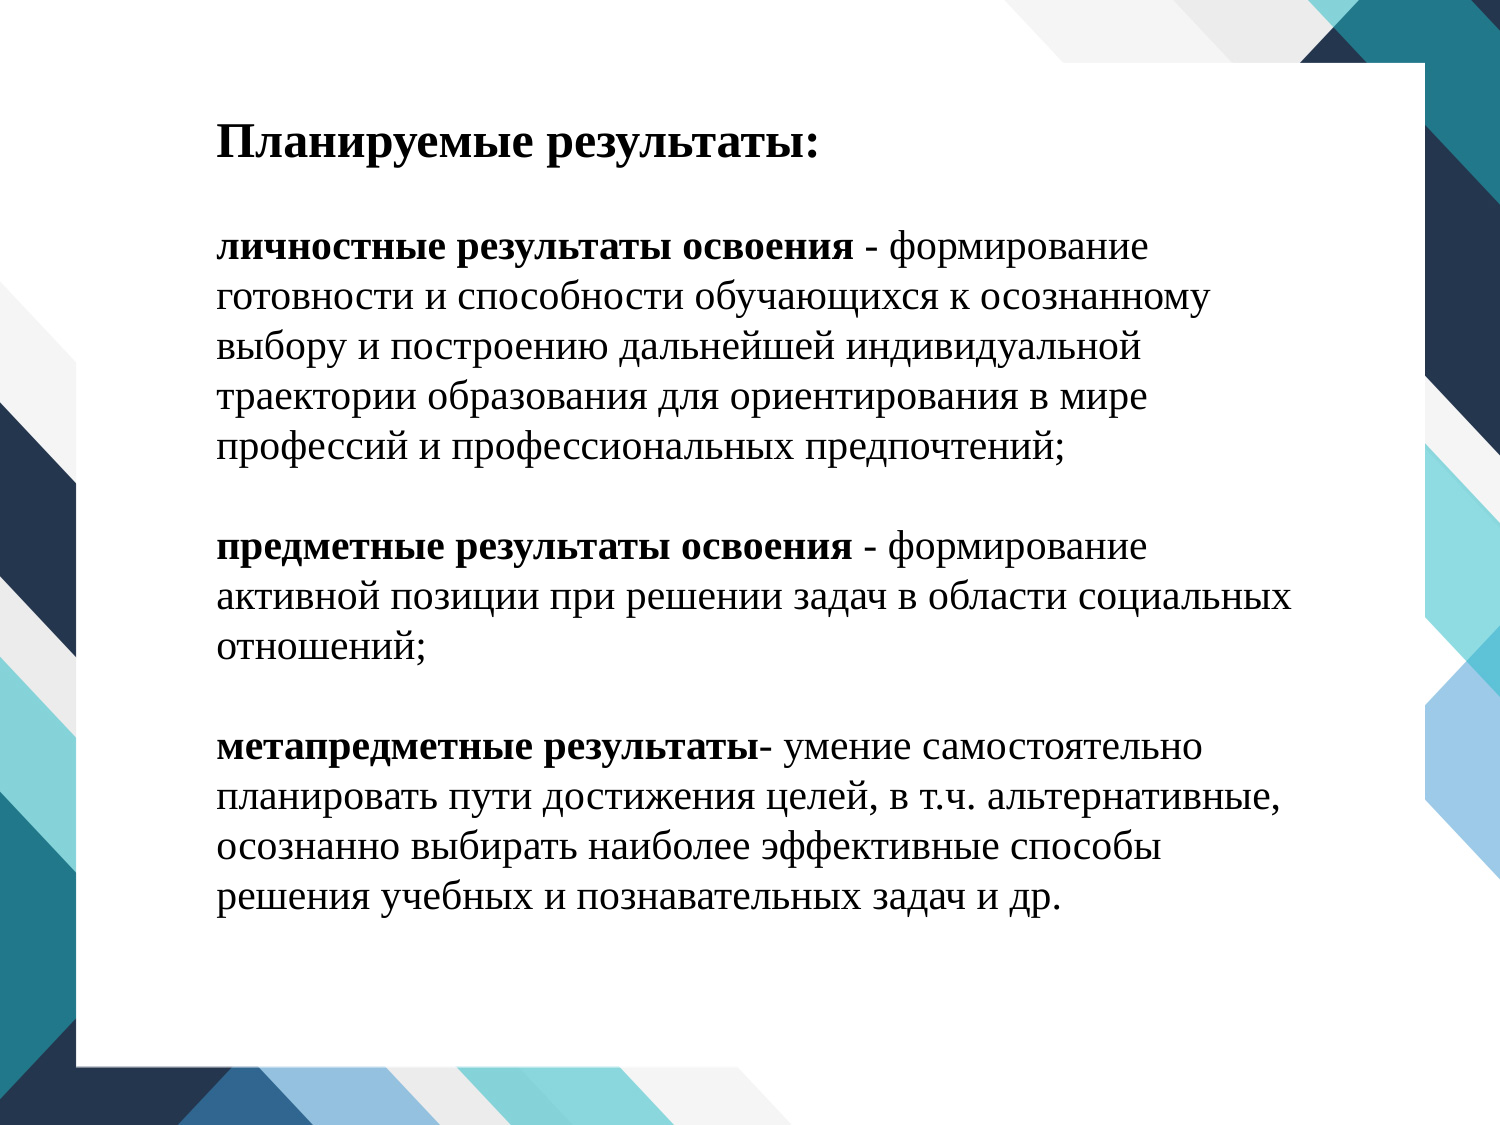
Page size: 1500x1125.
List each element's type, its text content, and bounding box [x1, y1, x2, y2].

text_box Планируемые результаты: личностные результаты освоения - формирование готовности и способности обучающихся к осознанному выбору и построению дальнейшей индивидуальной траектории образования для ориентирования в мире профессий и профессиональных предпочтений; предметные результаты освоения - формирование активной позиции при решении задач в области социальных отношений; метапредметные результаты- умение самостоятельно планировать пути достижения целей, в т.ч. альтернативные, осознанно выбирать наиболее эффективные способы решения учебных и познавательных задач и др. [201, 100, 1328, 976]
picture [0, 0, 1500, 1125]
